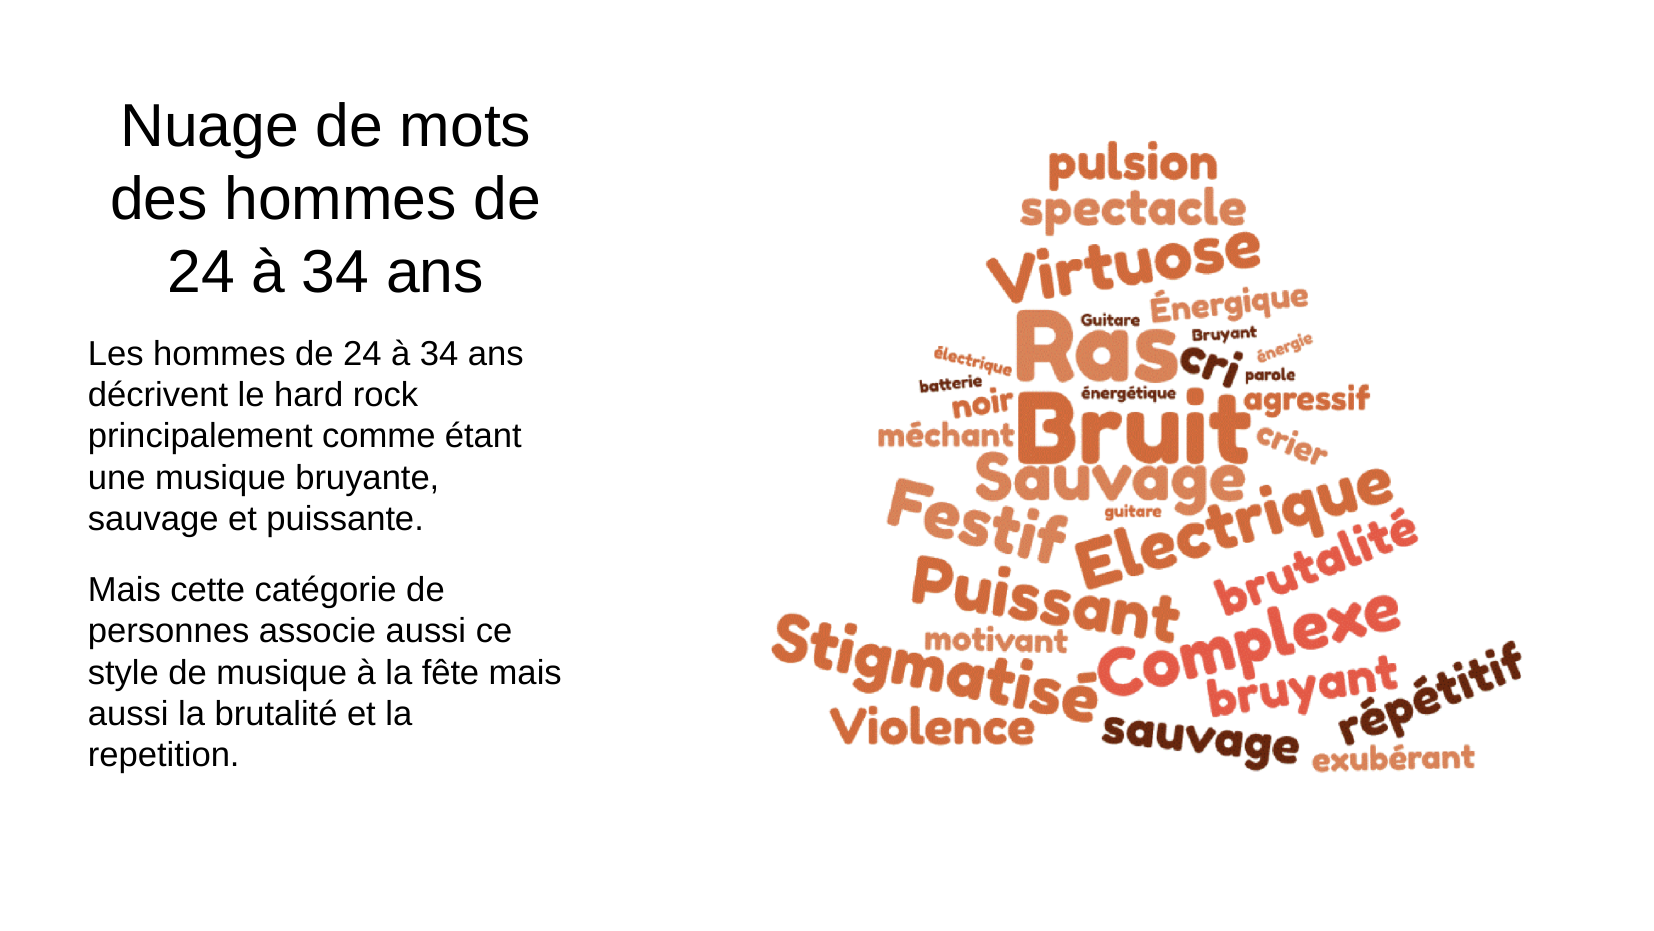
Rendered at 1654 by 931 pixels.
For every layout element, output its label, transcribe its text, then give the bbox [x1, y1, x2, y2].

list Les hommes de 24 à 34 ans décrivent le hard rock principalement comme étant une musique bruyante, sauvage et puissante. Mais cette catégorie de personnes associe aussi ce style de musique à la fête mais aussi la brutalité et la repetition. [87, 330, 564, 845]
title Nuage de mots des hommes de 24 à 34 ans [87, 85, 564, 306]
picture [733, 126, 1550, 803]
